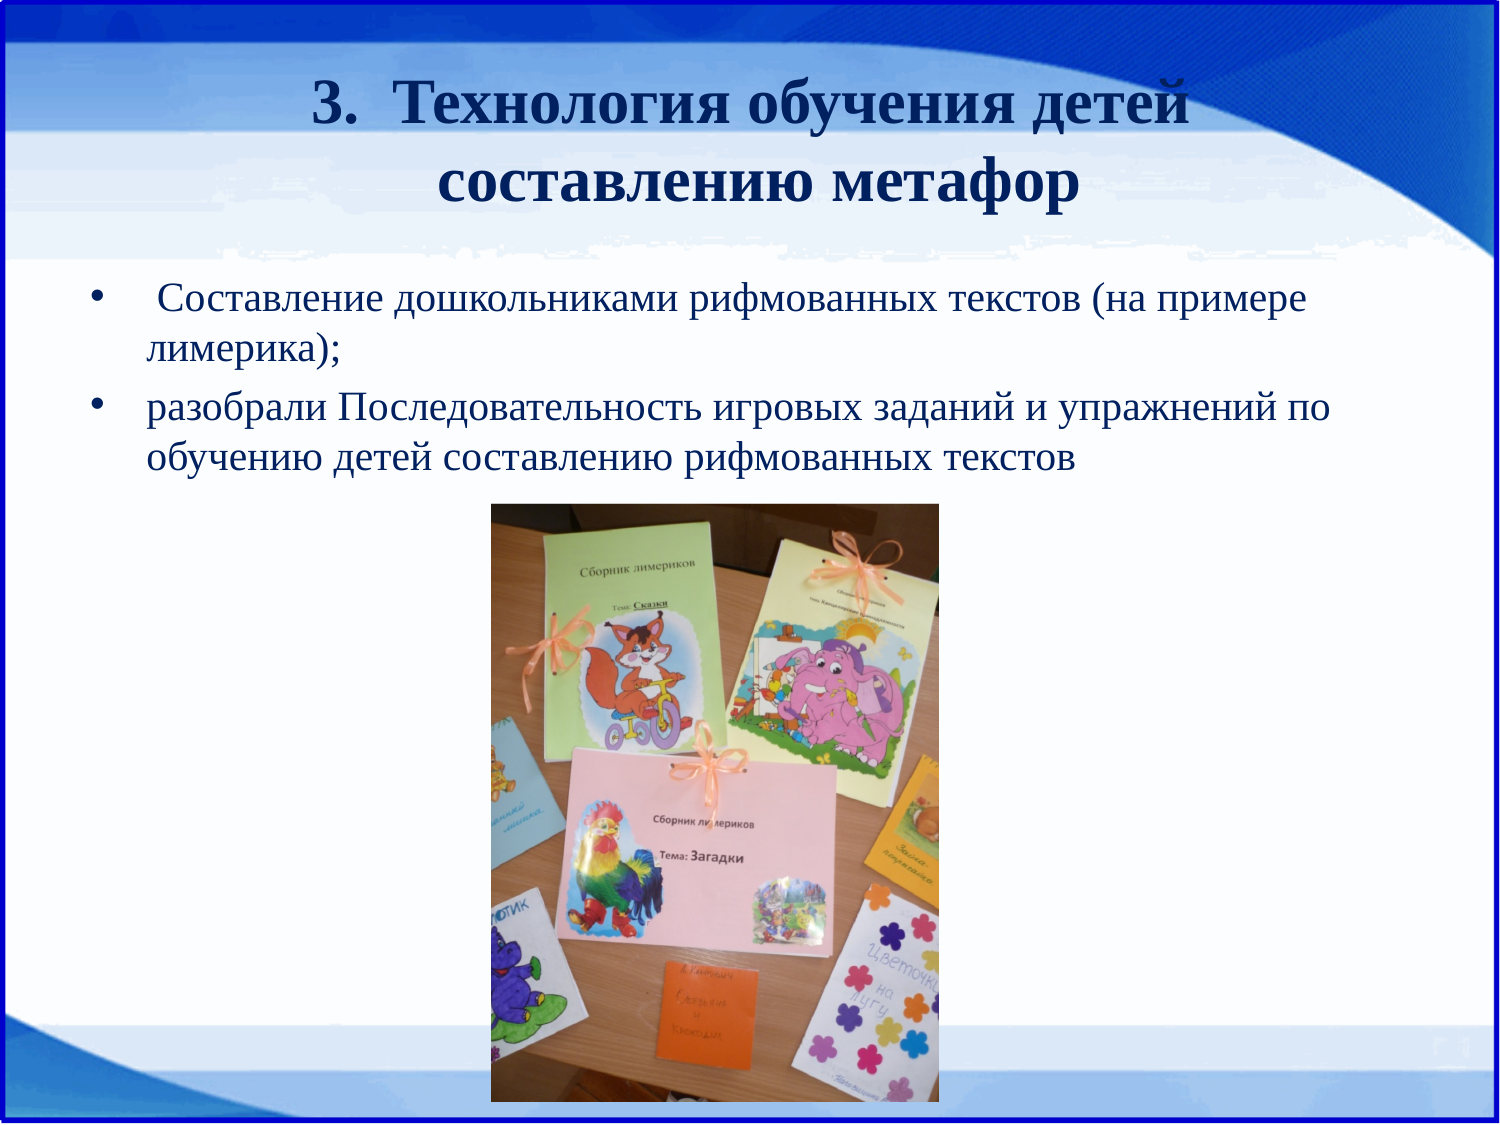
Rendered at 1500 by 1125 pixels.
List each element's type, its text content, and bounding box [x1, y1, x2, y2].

picture [0, 0, 1500, 1125]
list Составление дошкольниками рифмованных текстов (на примере лимерика); разобрали Последовательность игровых заданий и упражнений по обучению детей составлению рифмованных текстов [75, 262, 1425, 1005]
title 3. Технология обучения детей составлению метафор [76, 42, 1427, 231]
